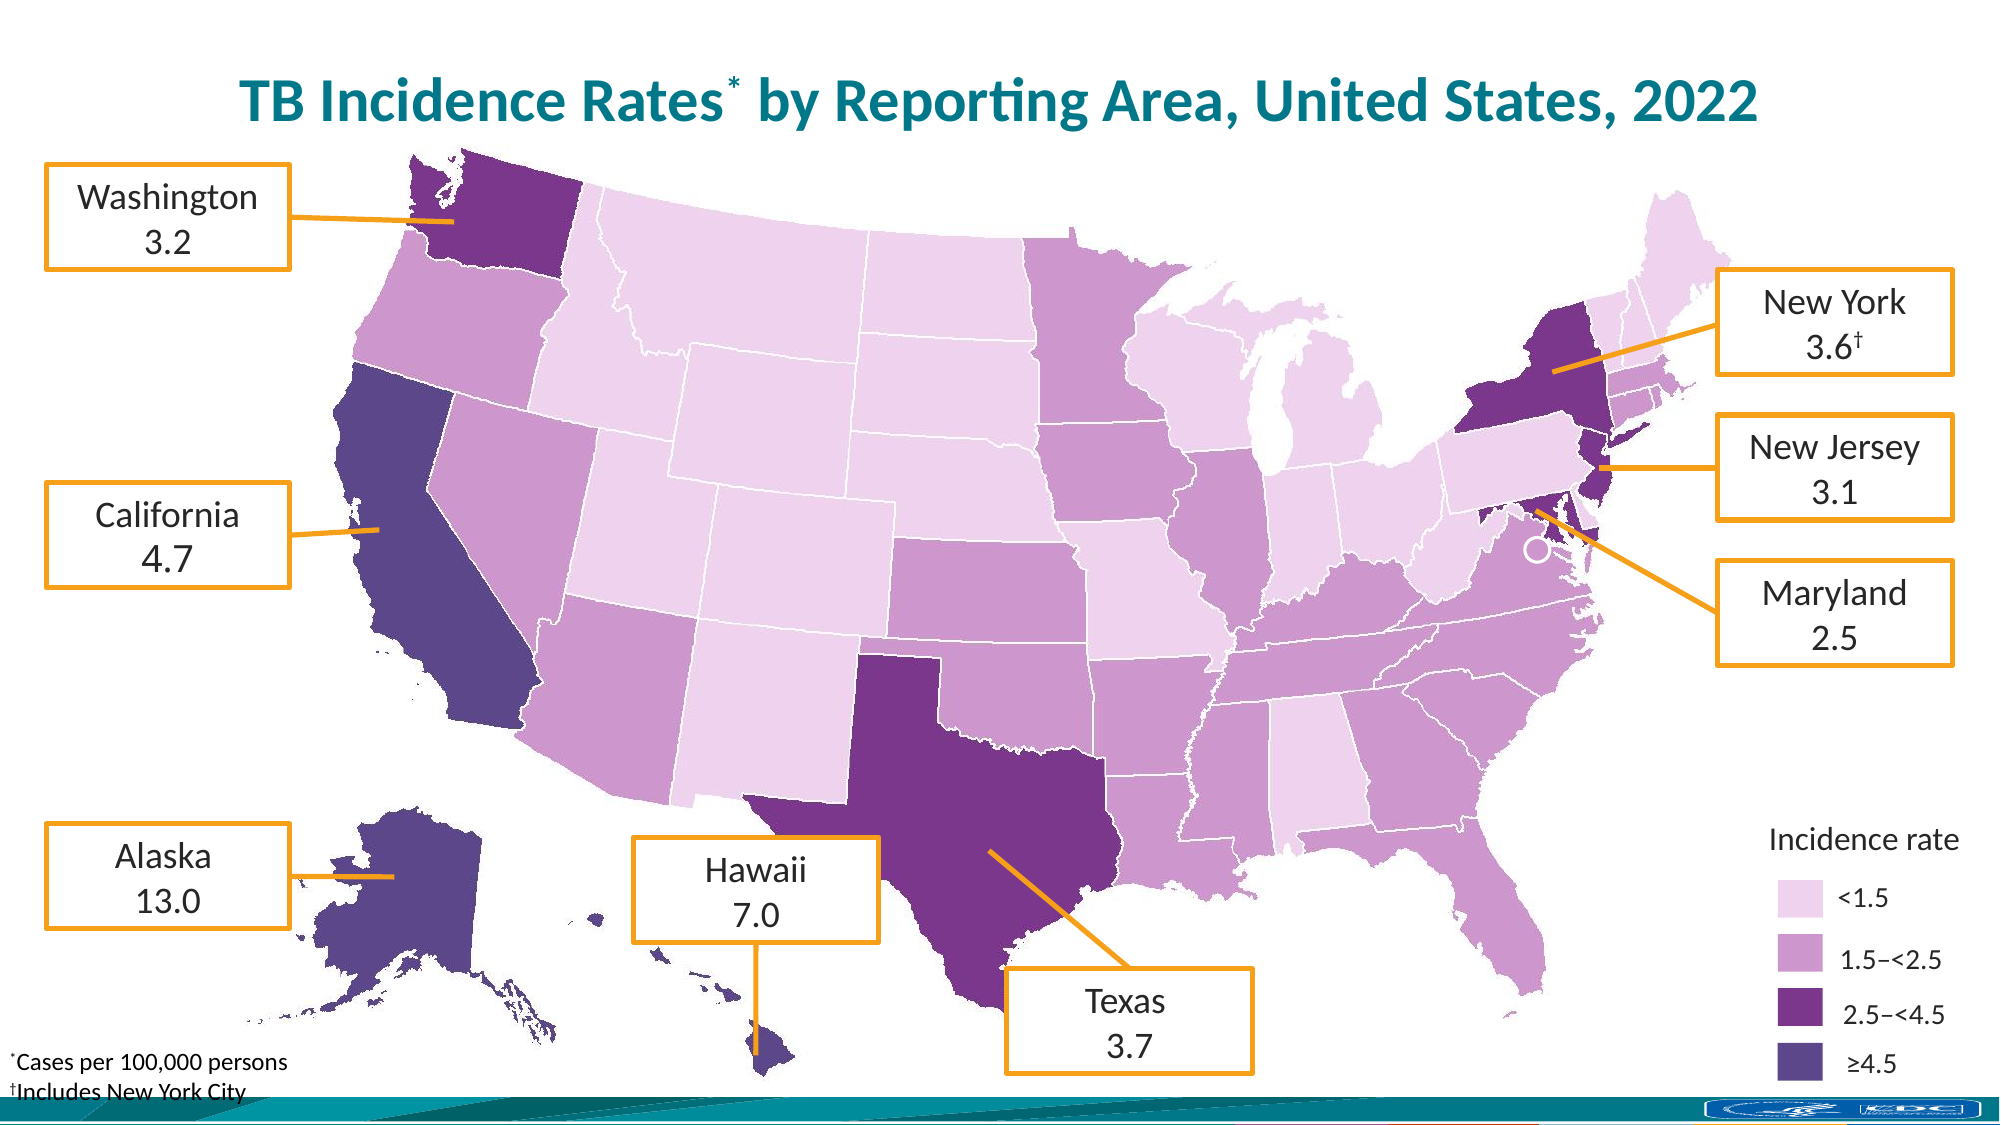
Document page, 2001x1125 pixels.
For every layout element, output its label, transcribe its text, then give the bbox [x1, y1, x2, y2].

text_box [988, 850, 1130, 969]
text_box *Cases per 100,000 persons †Includes New York City [0, 1038, 384, 1114]
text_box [1777, 879, 1824, 1081]
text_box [288, 217, 455, 223]
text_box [1535, 510, 1718, 614]
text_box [1552, 324, 1718, 373]
text_box Maryland 2.5 [1744, 560, 1953, 666]
text_box New York 3.6† [1744, 269, 1953, 375]
text_box Alaska 13.0 [46, 823, 240, 929]
text_box Washington 3.2 [46, 164, 240, 270]
text_box California 4.7 [46, 482, 240, 588]
picture [245, 125, 1740, 1092]
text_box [632, 837, 879, 1056]
text_box TB Incidence Rates* by Reporting Area, United States, 2022 [205, 51, 1795, 141]
text_box New Jersey 3.1 [1744, 414, 1953, 520]
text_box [1744, 809, 1992, 1088]
